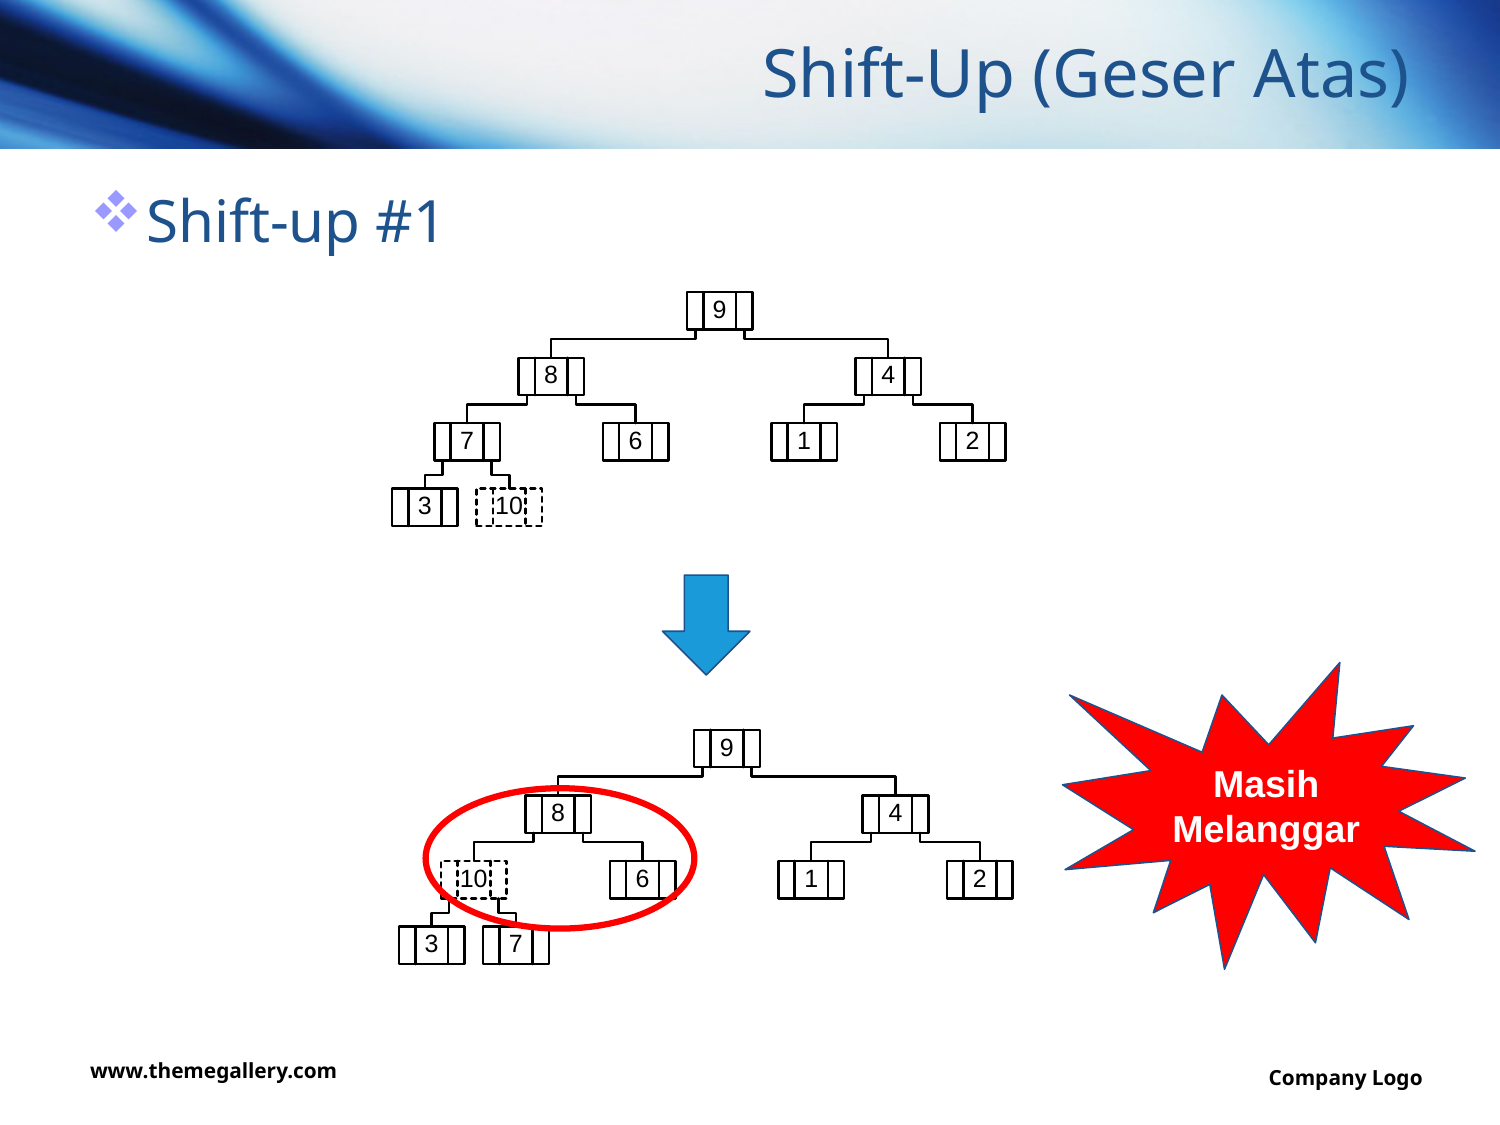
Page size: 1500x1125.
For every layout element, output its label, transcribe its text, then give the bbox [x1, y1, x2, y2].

slide_number www.themegallery.com [74, 1049, 426, 1101]
picture [0, 1, 1500, 149]
picture [393, 724, 1019, 970]
title Shift-Up (Geser Atas) [74, 24, 1426, 118]
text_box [387, 287, 1012, 532]
list Shift-up #1 [74, 176, 1426, 1038]
text_box [662, 575, 750, 676]
footer Company Logo [962, 1056, 1438, 1105]
text_box Masih Melanggar [1062, 662, 1476, 970]
